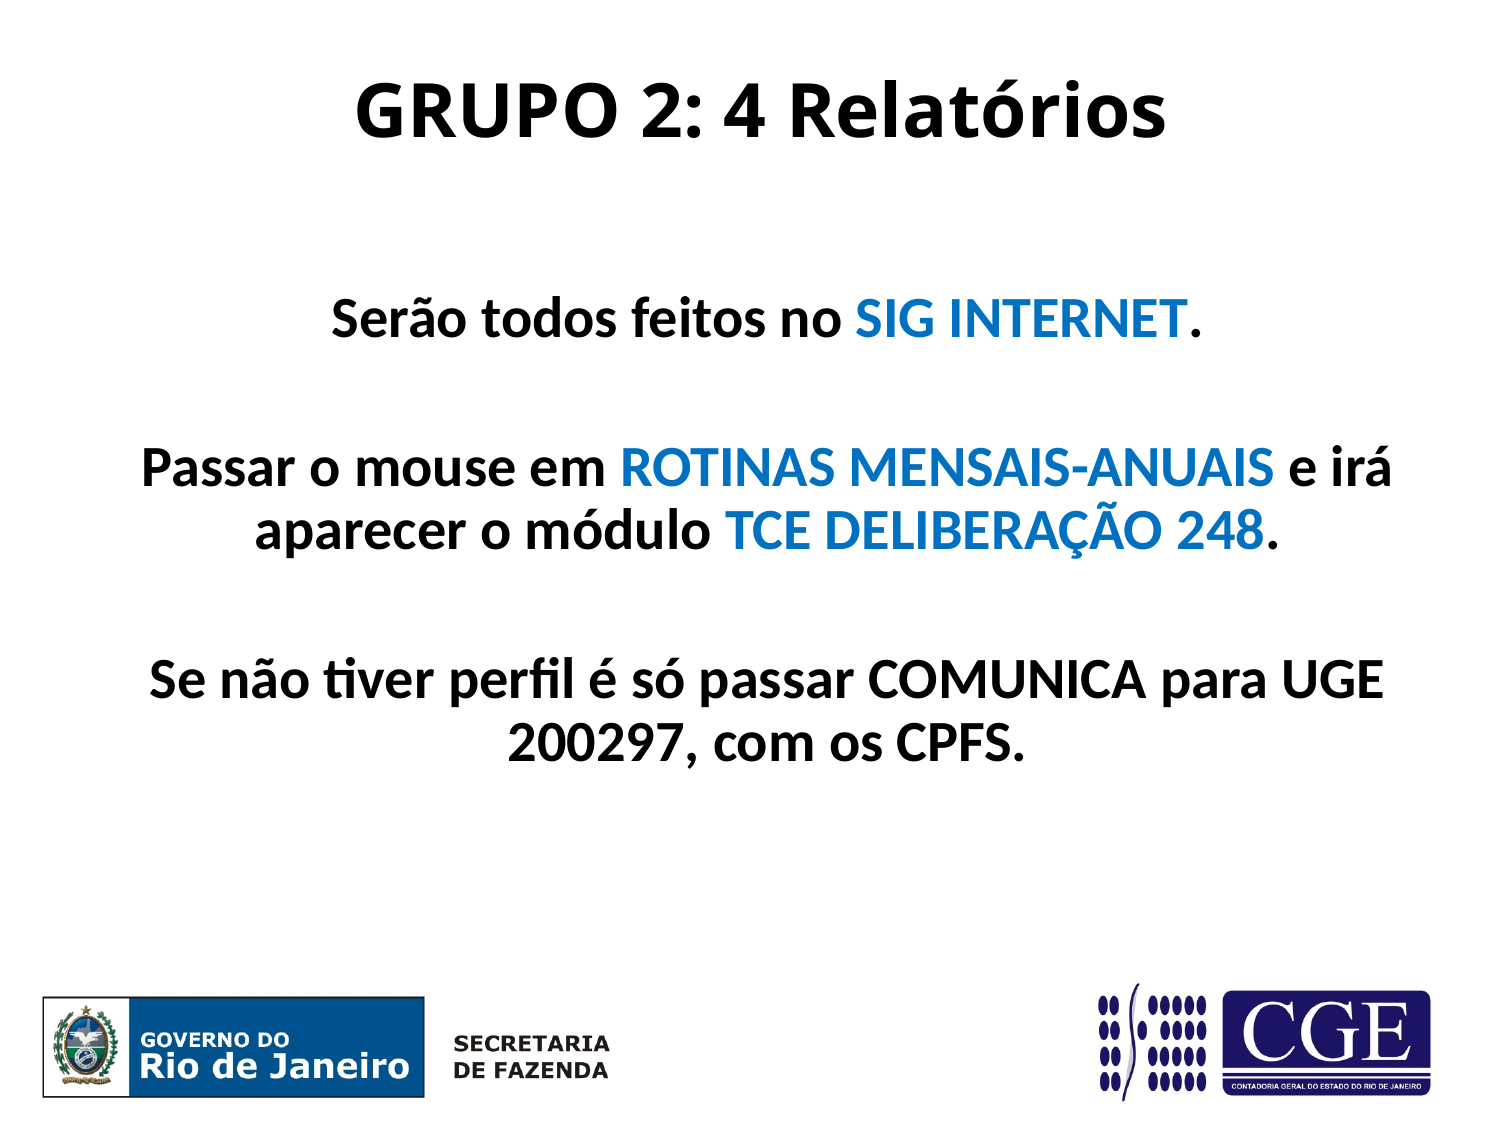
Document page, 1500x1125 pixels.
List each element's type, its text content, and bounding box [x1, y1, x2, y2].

picture [42, 996, 610, 1098]
title GRUPO 2: 4 Relatórios [25, 7, 1497, 161]
picture [1092, 978, 1436, 1106]
text_box Serão todos feitos no SIG INTERNET. Passar o mouse em ROTINAS MENSAIS-ANUAIS e irá aparecer o módulo TCE DELIBERAÇÃO 248. Se não tiver perfil é só passar COMUNICA para UGE 200297, com os CPFS. [64, 208, 1471, 941]
